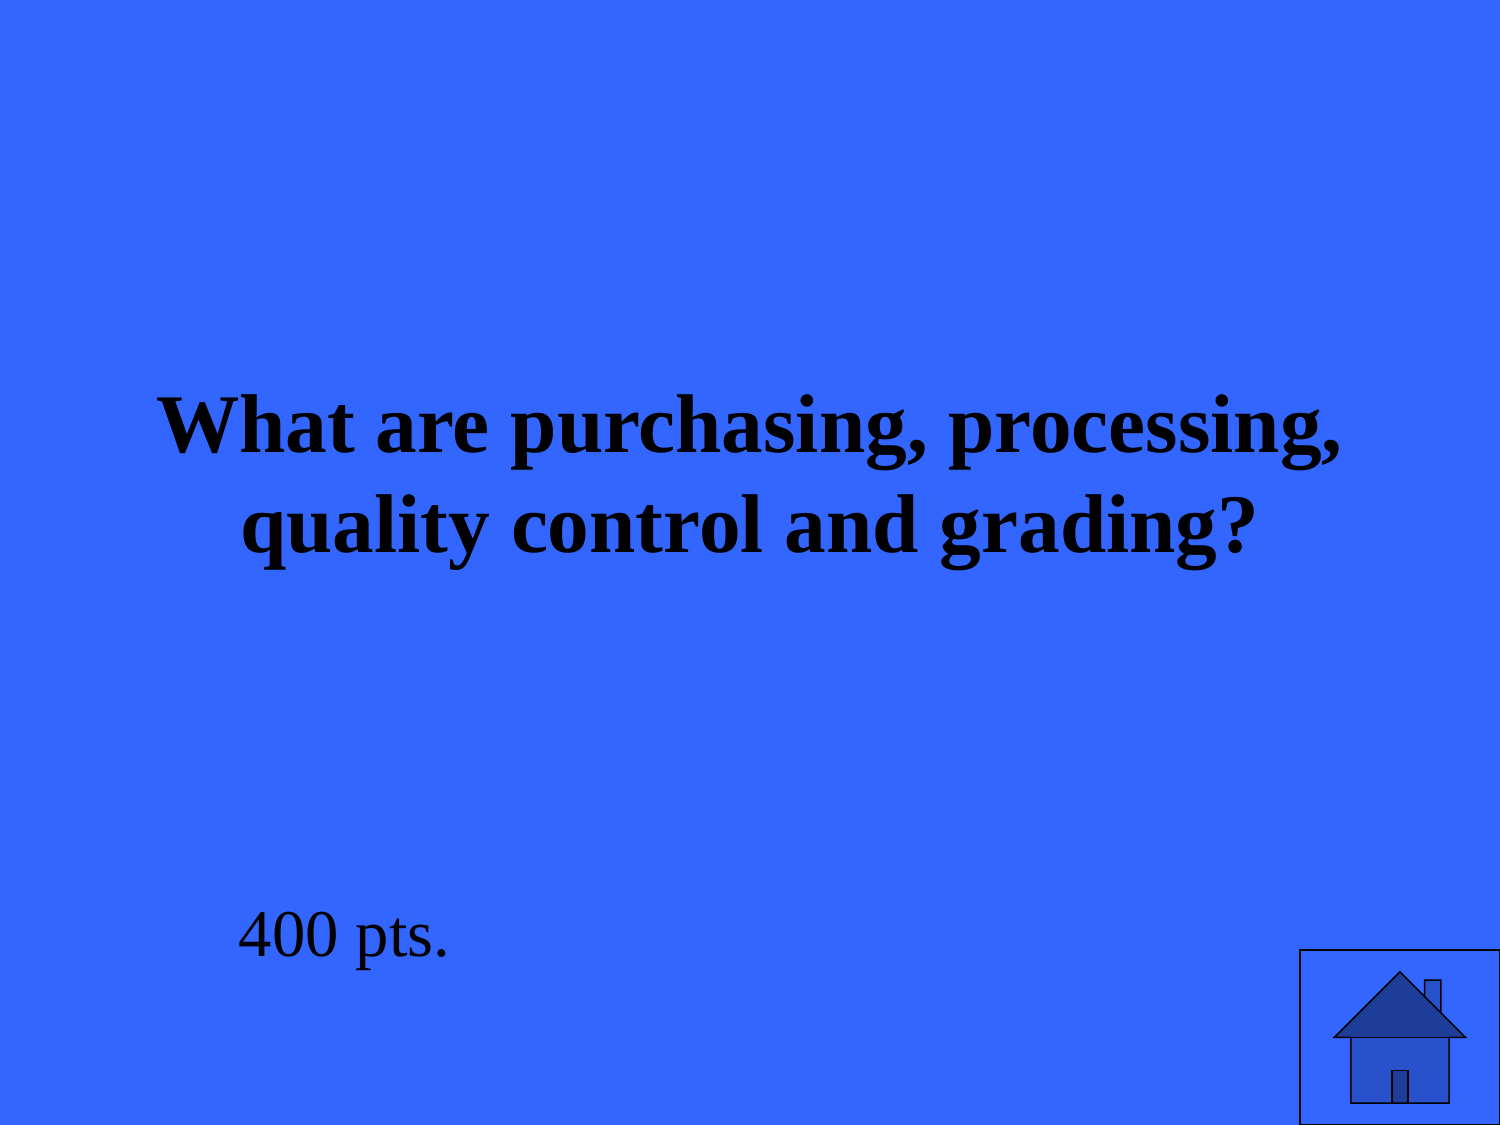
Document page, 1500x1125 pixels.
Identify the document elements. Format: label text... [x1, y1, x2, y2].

title What are purchasing, processing, quality control and grading? [112, 374, 1388, 563]
text_box 400 pts. [223, 881, 483, 977]
text_box [1299, 950, 1500, 1125]
